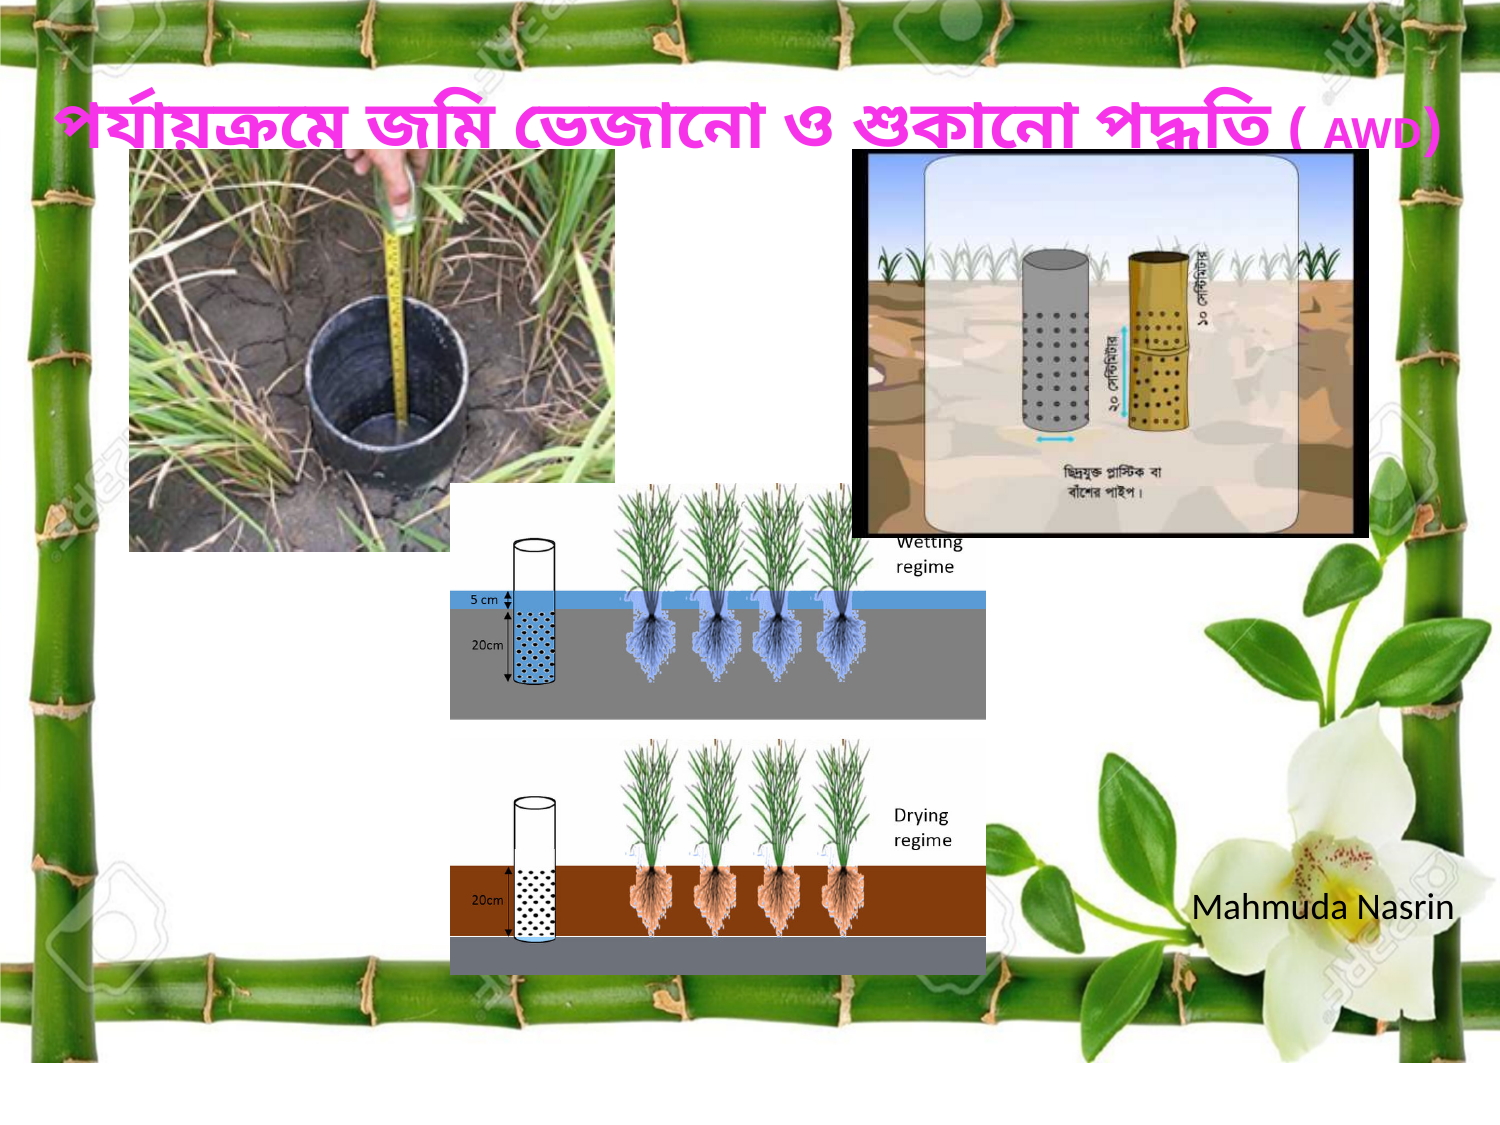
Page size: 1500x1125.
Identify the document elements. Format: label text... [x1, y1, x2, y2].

text_box পর্যায়ক্রমে জমি ভেজানো ও শুকানো পদ্ধতি ( AWD) [39, 74, 1473, 170]
picture [0, 0, 1500, 1063]
